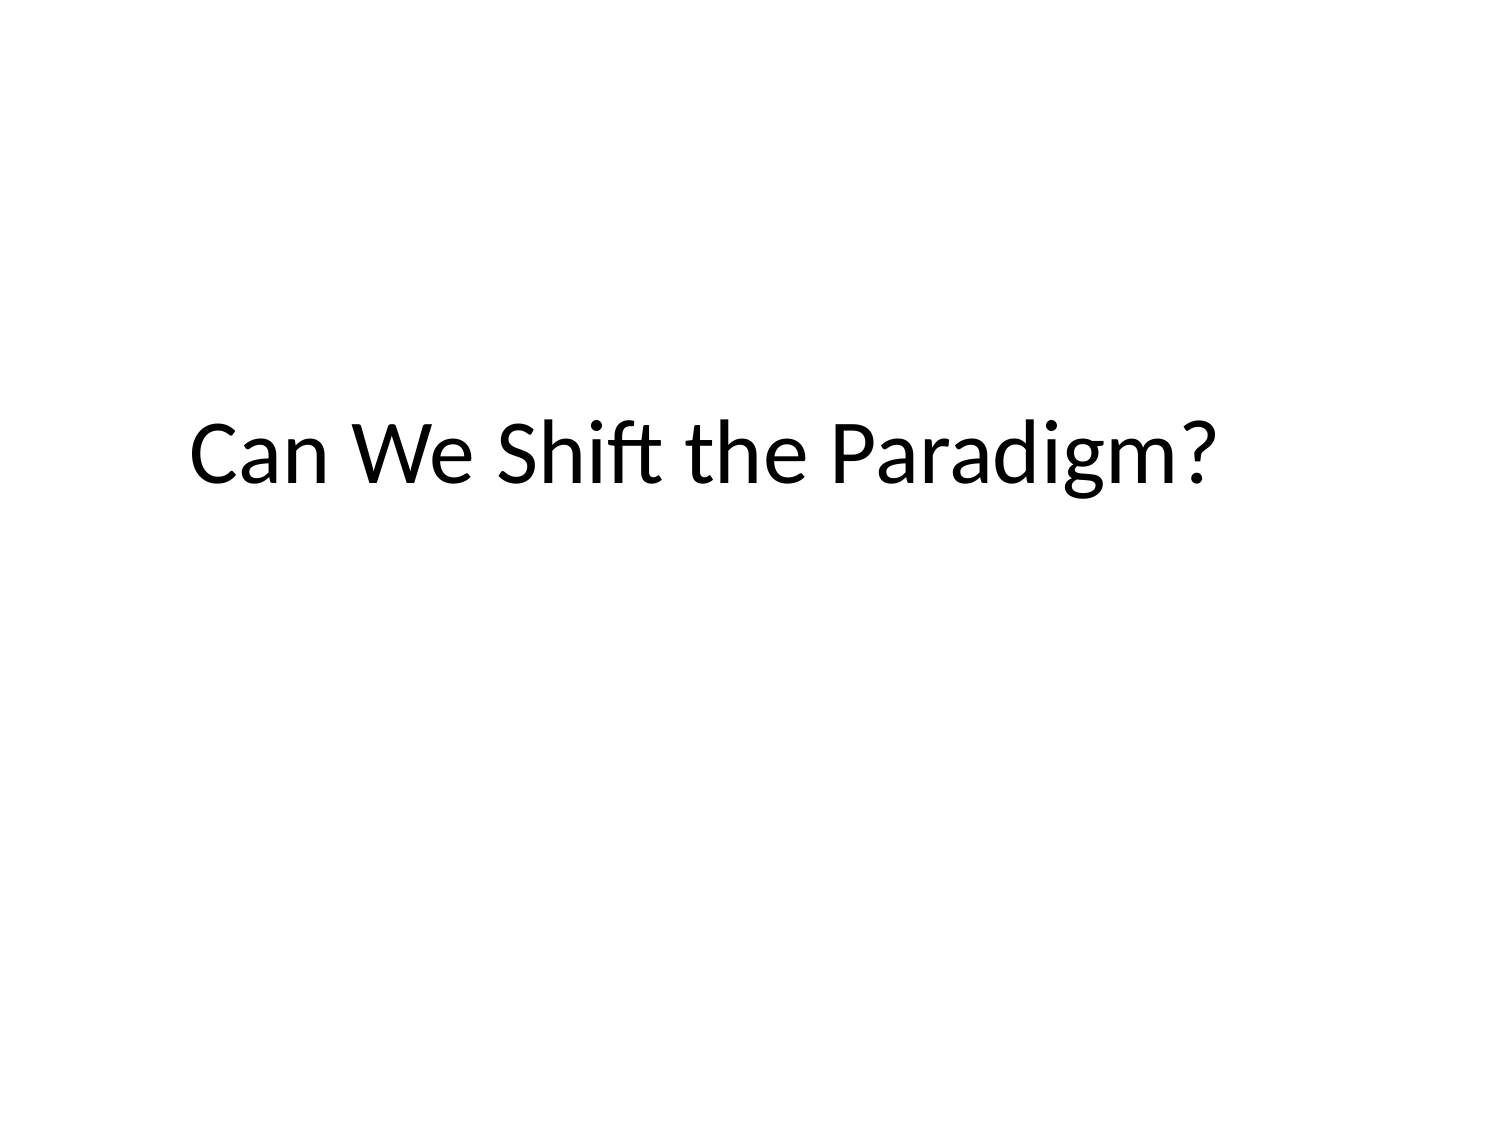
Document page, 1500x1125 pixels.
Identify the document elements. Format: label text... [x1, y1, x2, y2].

list Can We Shift the Paradigm? [112, 99, 1388, 1000]
